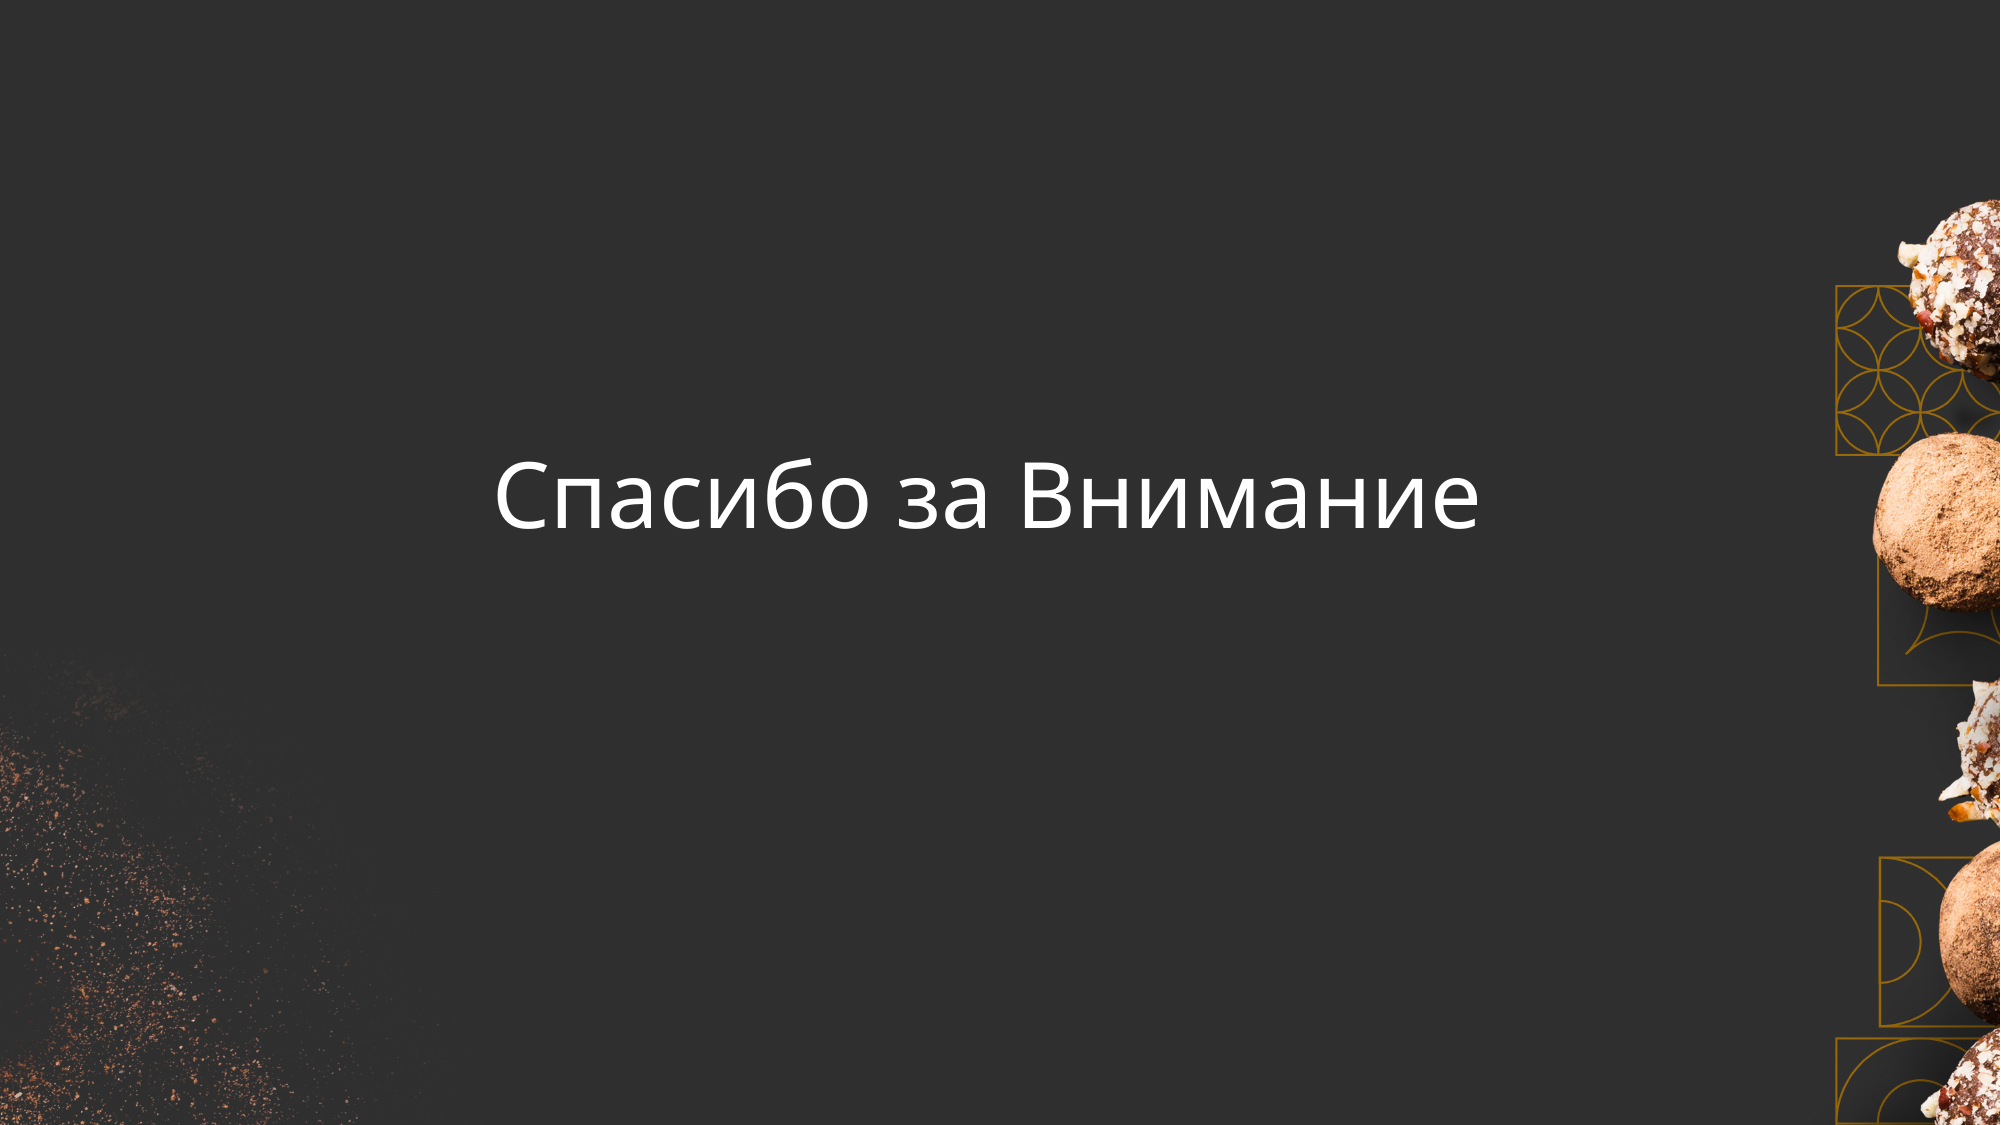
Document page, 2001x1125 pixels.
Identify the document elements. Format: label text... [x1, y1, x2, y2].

title Спасибо за Внимание [137, 390, 1863, 608]
picture [0, 0, 2000, 1125]
